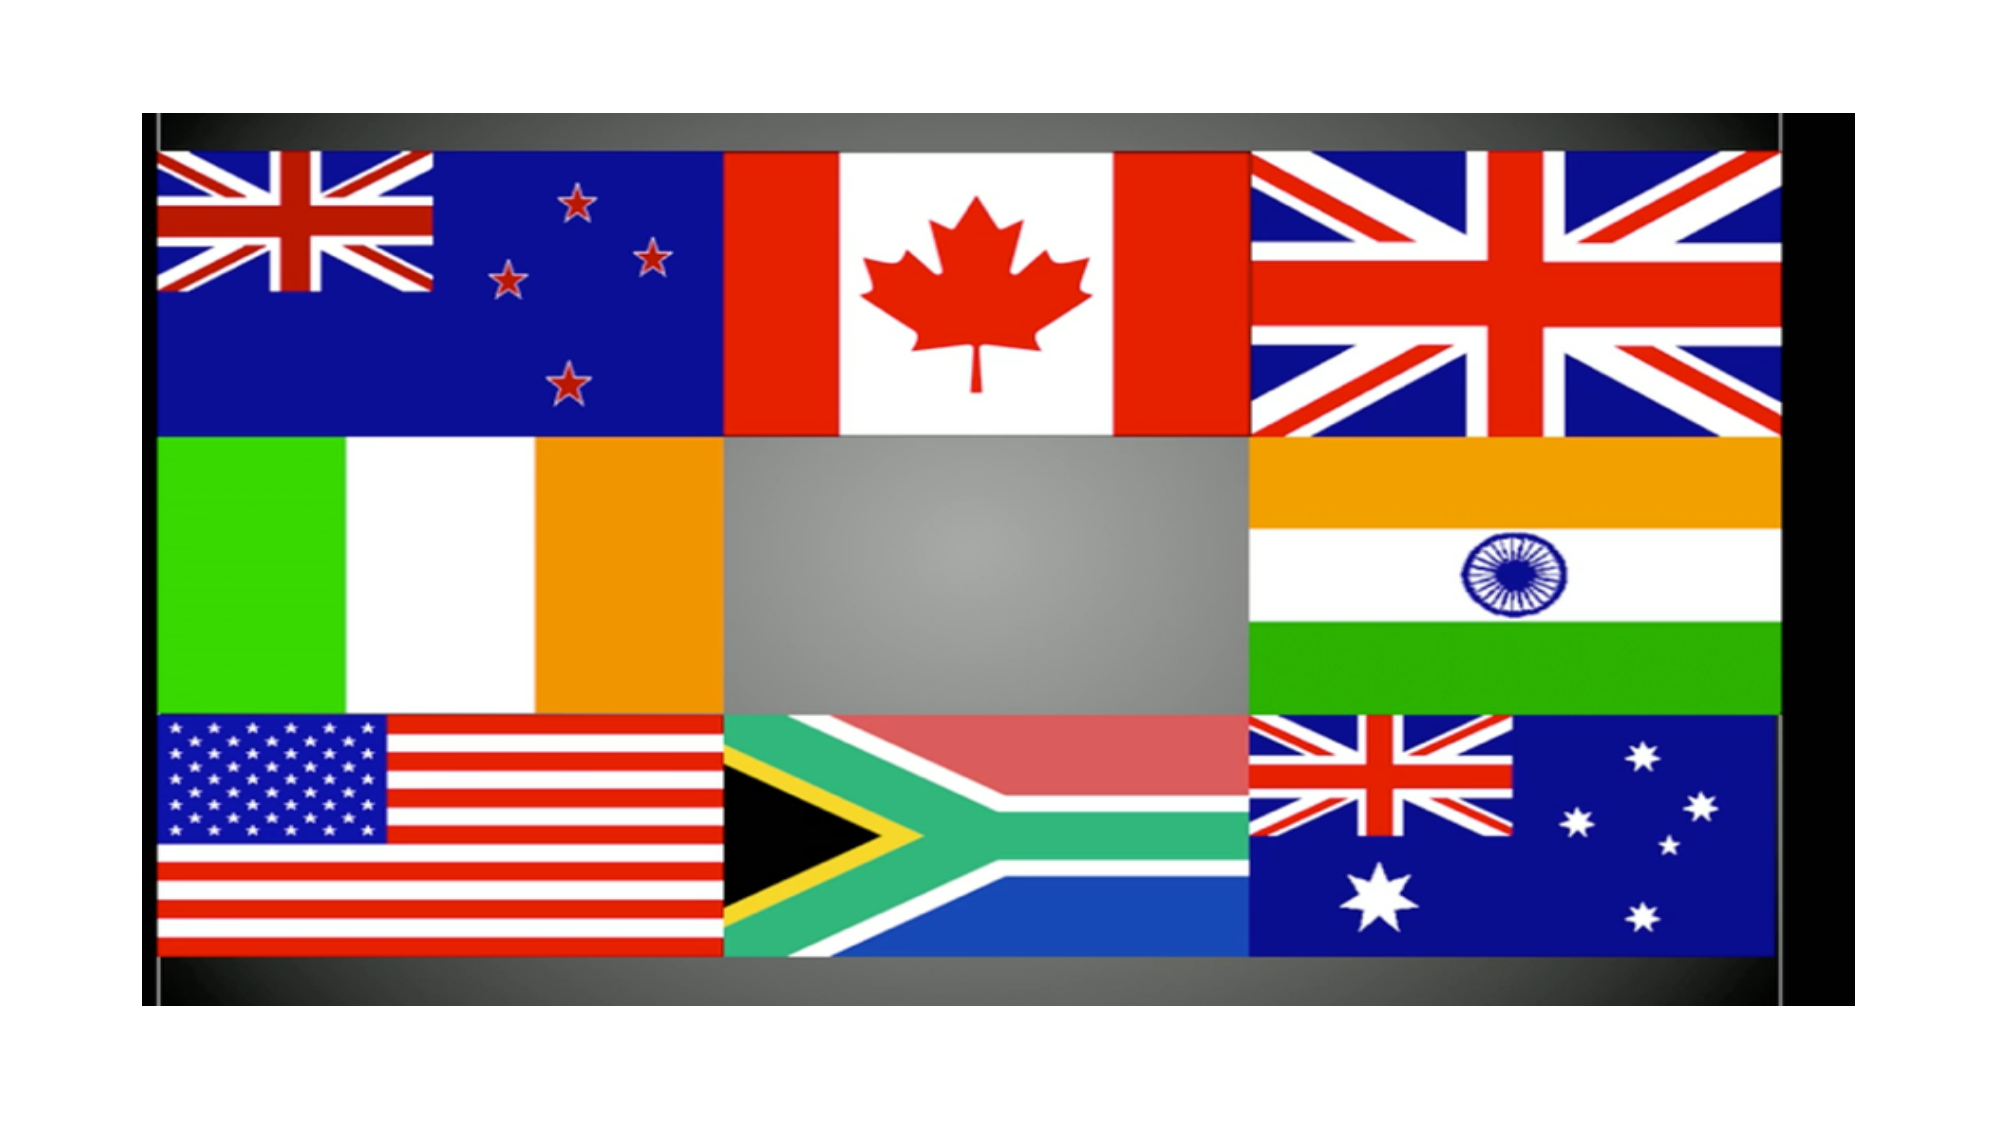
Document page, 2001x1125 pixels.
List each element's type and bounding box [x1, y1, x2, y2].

picture [142, 113, 1855, 1006]
